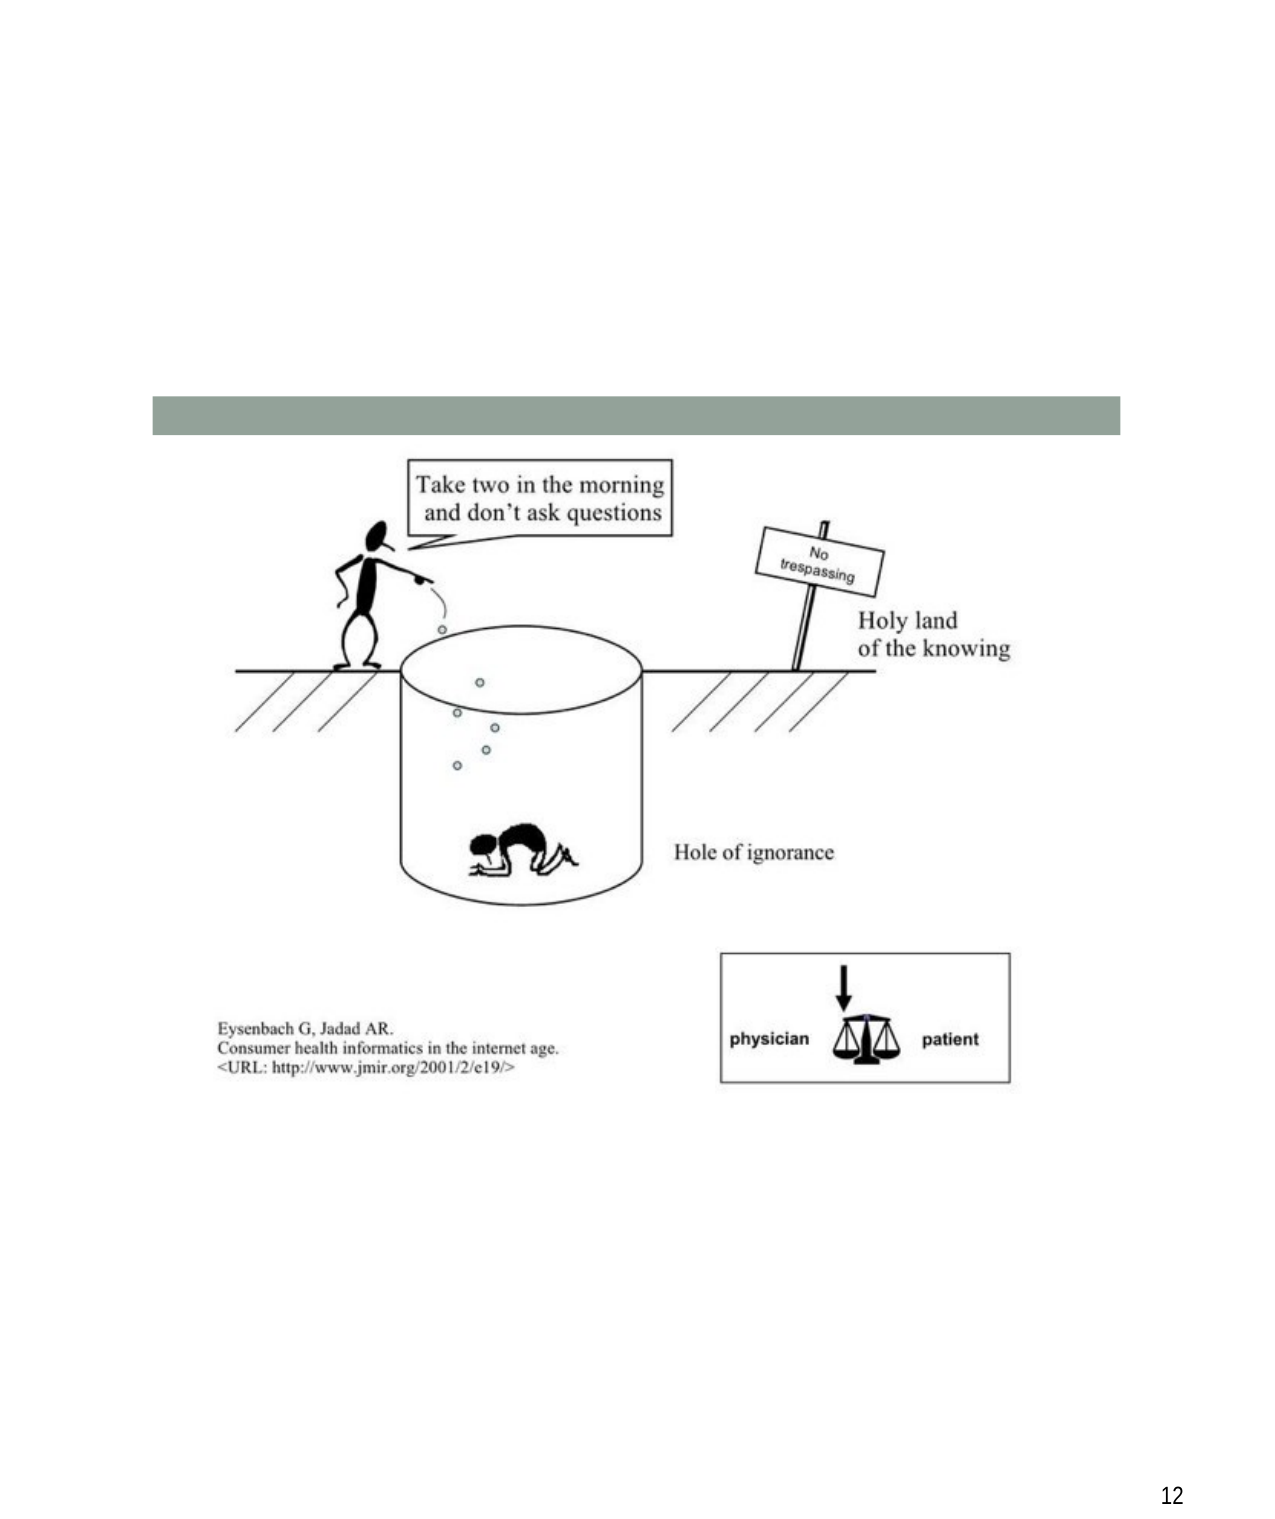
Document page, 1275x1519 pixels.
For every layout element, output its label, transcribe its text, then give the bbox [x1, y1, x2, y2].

text_box [213, 444, 1022, 1094]
slide_number 10 [1156, 1479, 1188, 1519]
